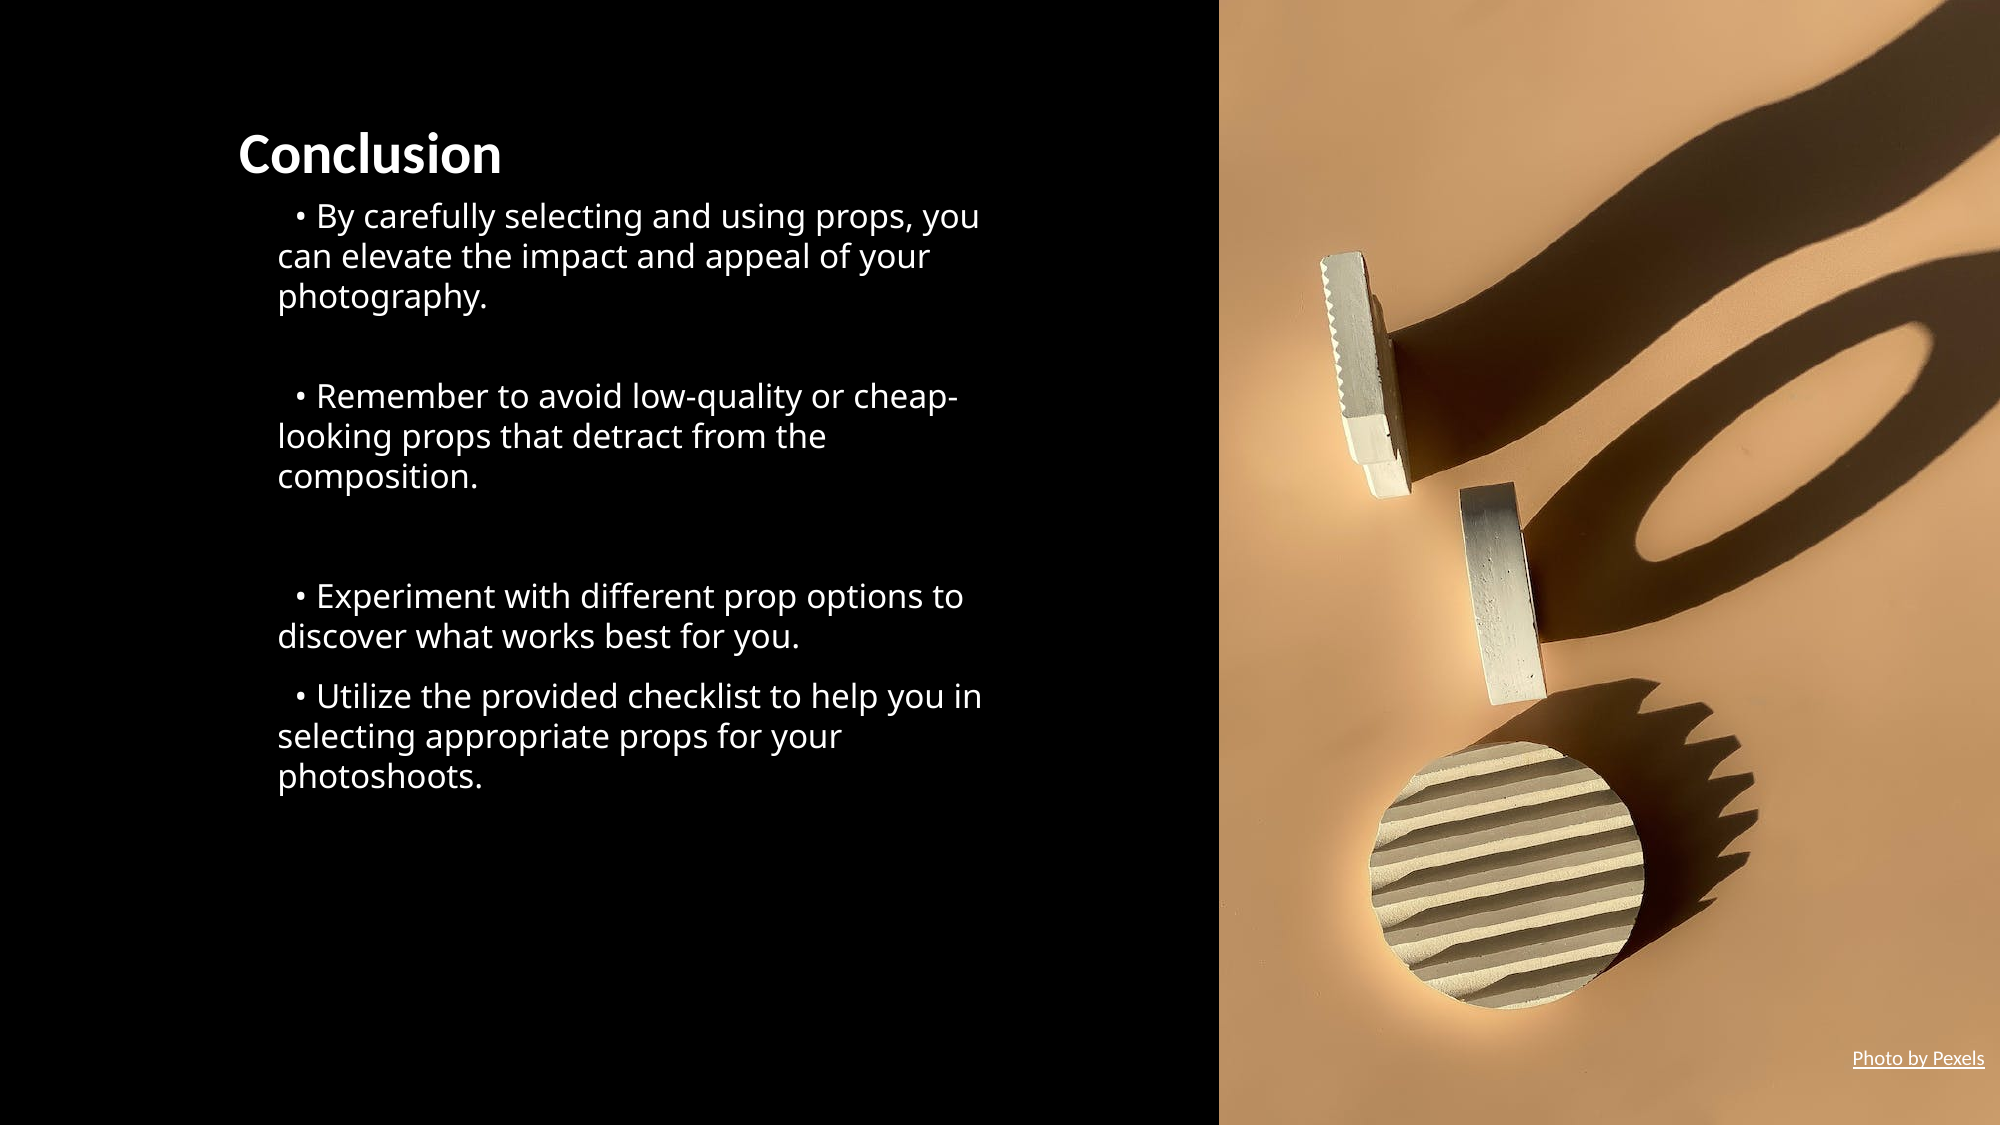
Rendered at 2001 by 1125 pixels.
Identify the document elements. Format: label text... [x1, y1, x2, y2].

picture [1219, 0, 2000, 1125]
text_box • Utilize the provided checklist to help you in selecting appropriate props for your photoshoots. [262, 697, 1013, 773]
text_box • Remember to avoid low-quality or cheap-looking props that detract from the composition. [262, 397, 1013, 473]
text_box • Experiment with different prop options to discover what works best for you. [262, 577, 1013, 653]
text_box • By carefully selecting and using props, you can elevate the impact and appeal of your photography. [262, 217, 1013, 293]
text_box Conclusion [225, 112, 1219, 188]
